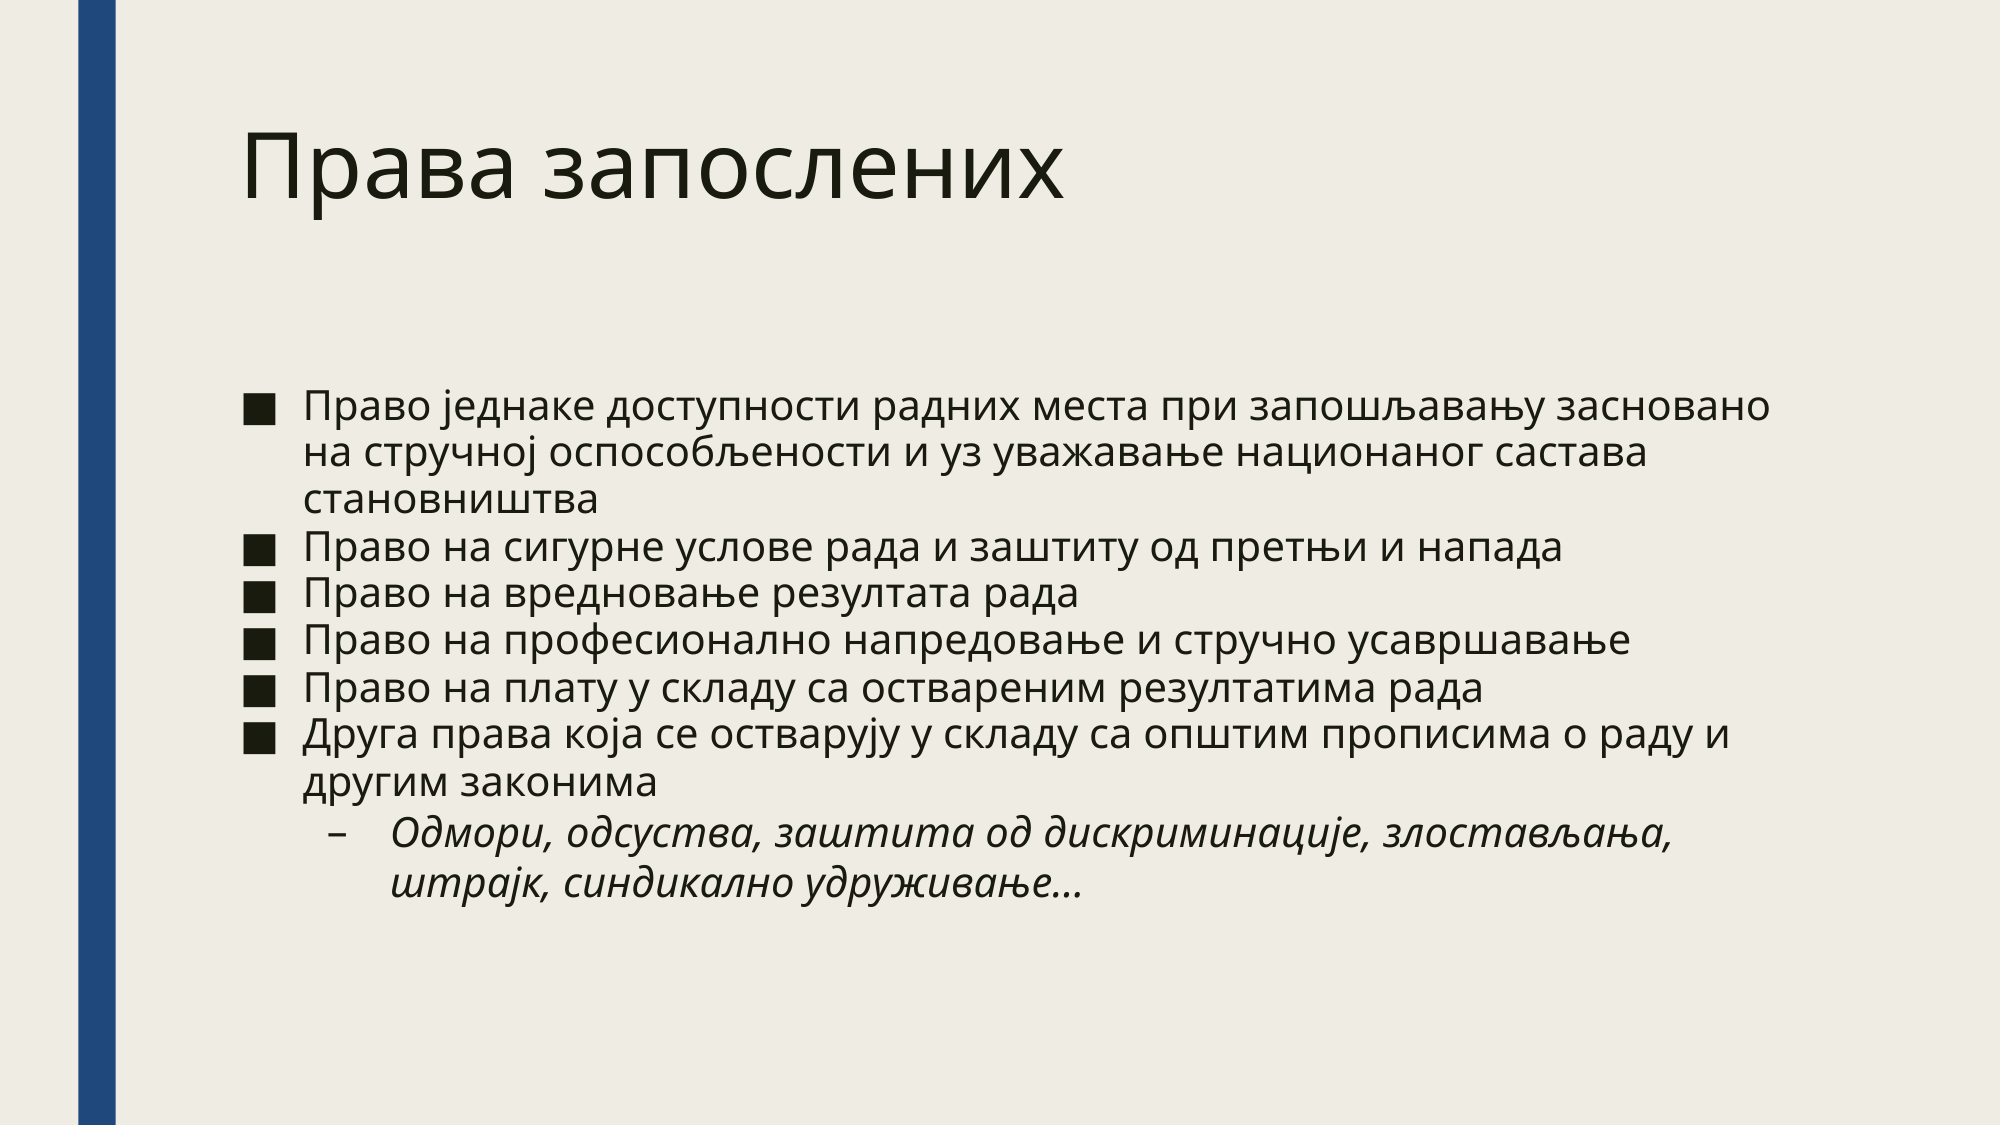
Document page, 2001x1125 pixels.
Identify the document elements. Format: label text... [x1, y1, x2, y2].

text_box Право једнаке доступности радних места при запошљавању засновано на стручној оспособљености и уз уважавање национаног састава становништва Право на сигурне услове рада и заштиту од претњи и напада Право на вредновање резултата рада Право на професионално напредовање и стручно усавршавање Право на плату у складу са оствареним резултатима рада Друга права која се остварују у складу са општим прописима о раду и другим законима Одмори, одсуства, заштита од дискриминације, злостављања, штрајк, синдикално удруживање... [225, 375, 1800, 963]
text_box Права запослених [225, 112, 1800, 357]
